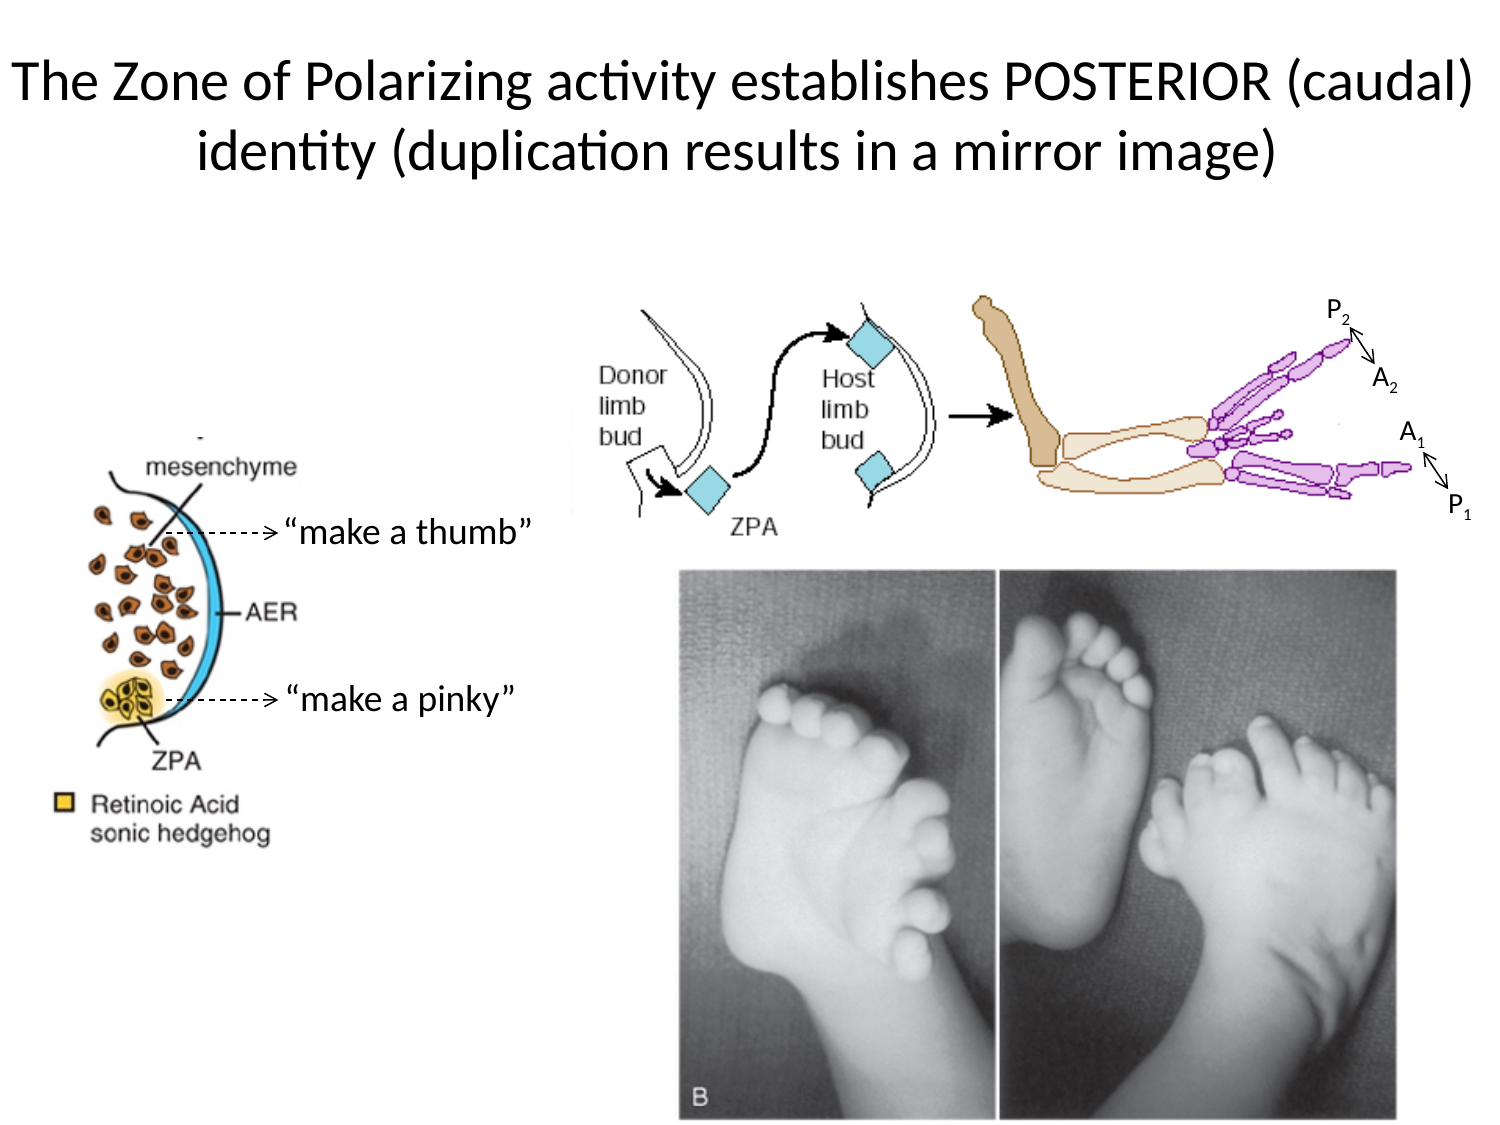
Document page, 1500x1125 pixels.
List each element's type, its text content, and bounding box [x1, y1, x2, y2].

text_box [1438, 473, 1449, 490]
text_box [165, 499, 551, 561]
picture [29, 437, 429, 876]
title The Zone of Polarizing activity establishes POSTERIOR (caudal) identity (duplication results in a mirror image) [0, 0, 1500, 225]
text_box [165, 666, 535, 728]
picture [569, 284, 1433, 1125]
text_box P1 [1438, 476, 1487, 532]
